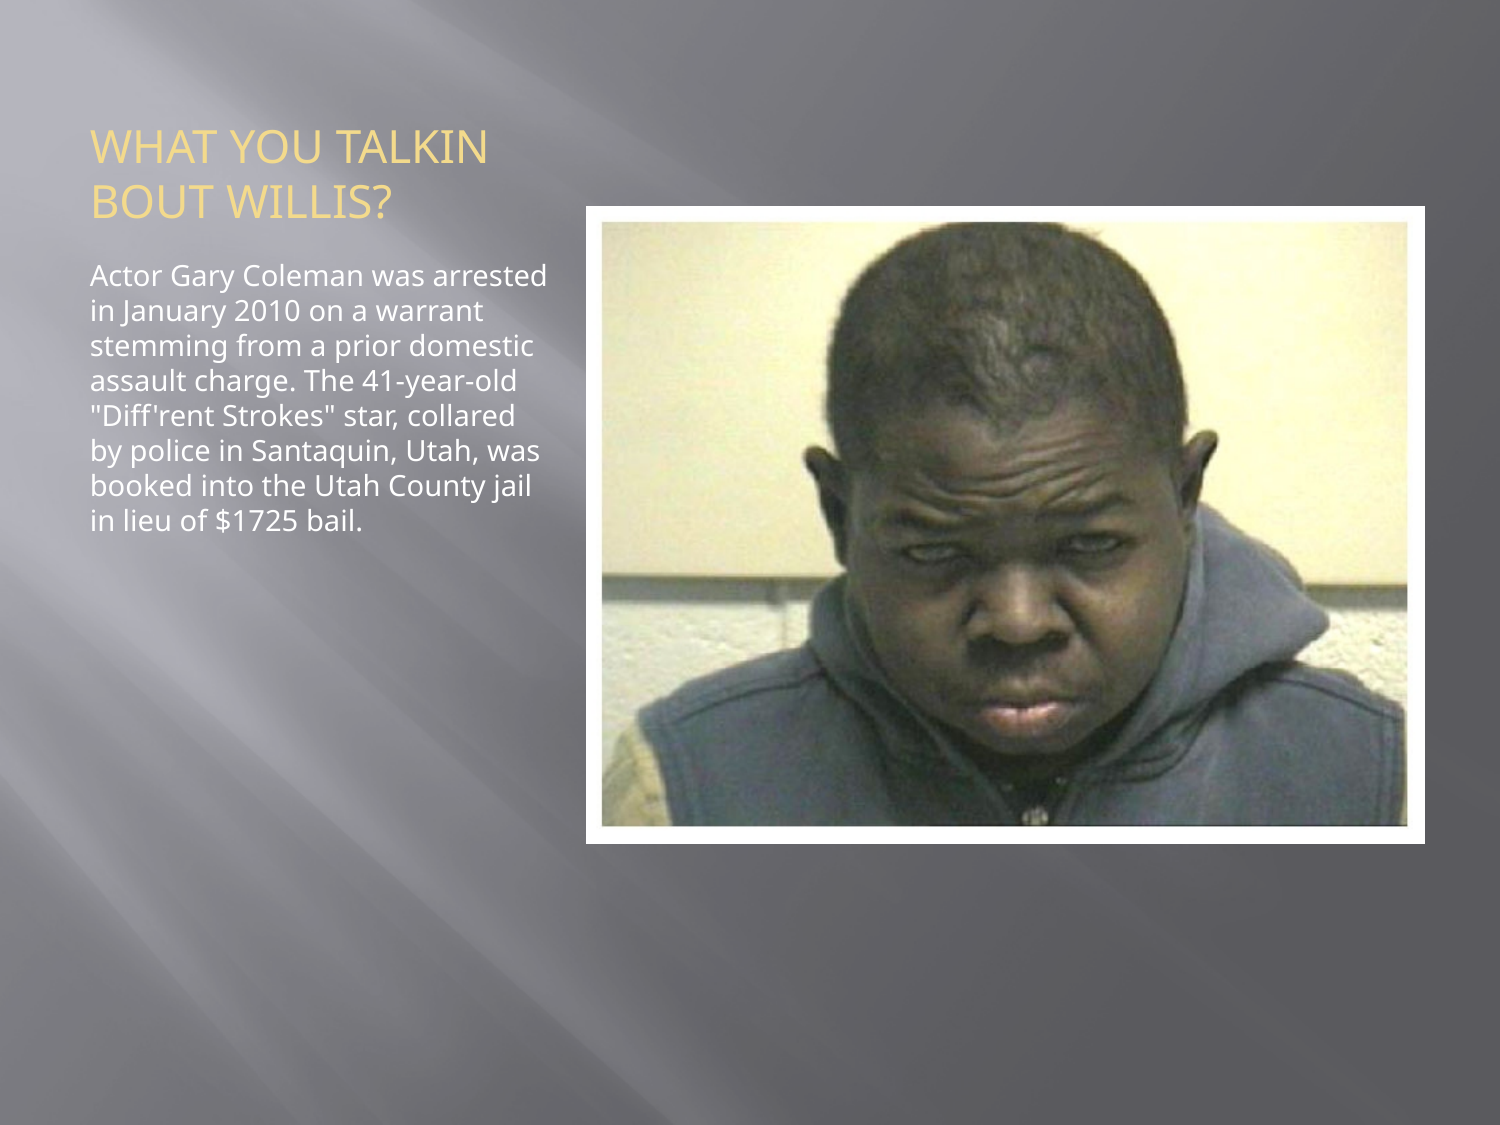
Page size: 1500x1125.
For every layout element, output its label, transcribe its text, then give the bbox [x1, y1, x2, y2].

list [586, 205, 1426, 844]
list Actor Gary Coleman was arrested in January 2010 on a warrant stemming from a prior domestic assault charge. The 41-year-old "Diff'rent Strokes" star, collared by police in Santaquin, Utah, was booked into the Utah County jail in lieu of $1725 bail. [75, 249, 569, 1005]
title WHAT YOU TALKIN BOUT WILLIS? [75, 44, 569, 236]
